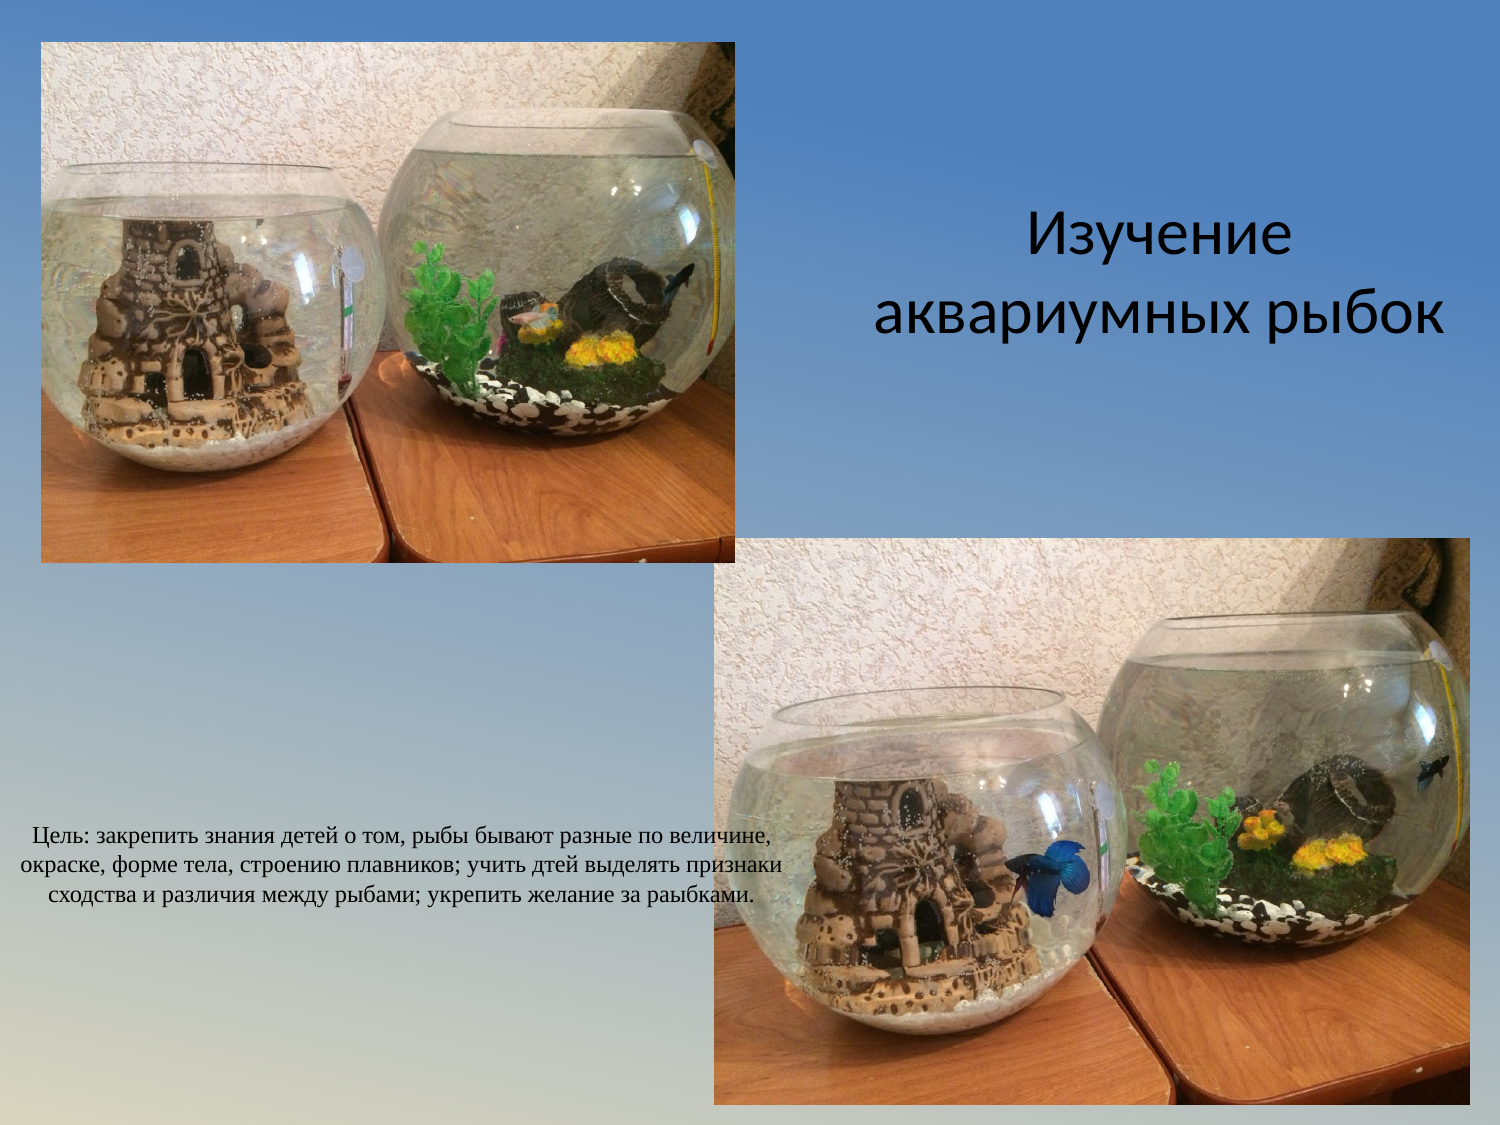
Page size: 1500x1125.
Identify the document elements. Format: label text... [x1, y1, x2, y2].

title Цель: закрепить знания детей о том, рыбы бывают разные по величине, окраске, форме тела, строению плавников; учить дтей выделять признаки сходства и различия между рыбами; укрепить желание за раыбками. [0, 798, 709, 987]
picture [41, 42, 735, 563]
text_box Изучение аквариумных рыбок [857, 174, 1462, 362]
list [714, 538, 1470, 1106]
